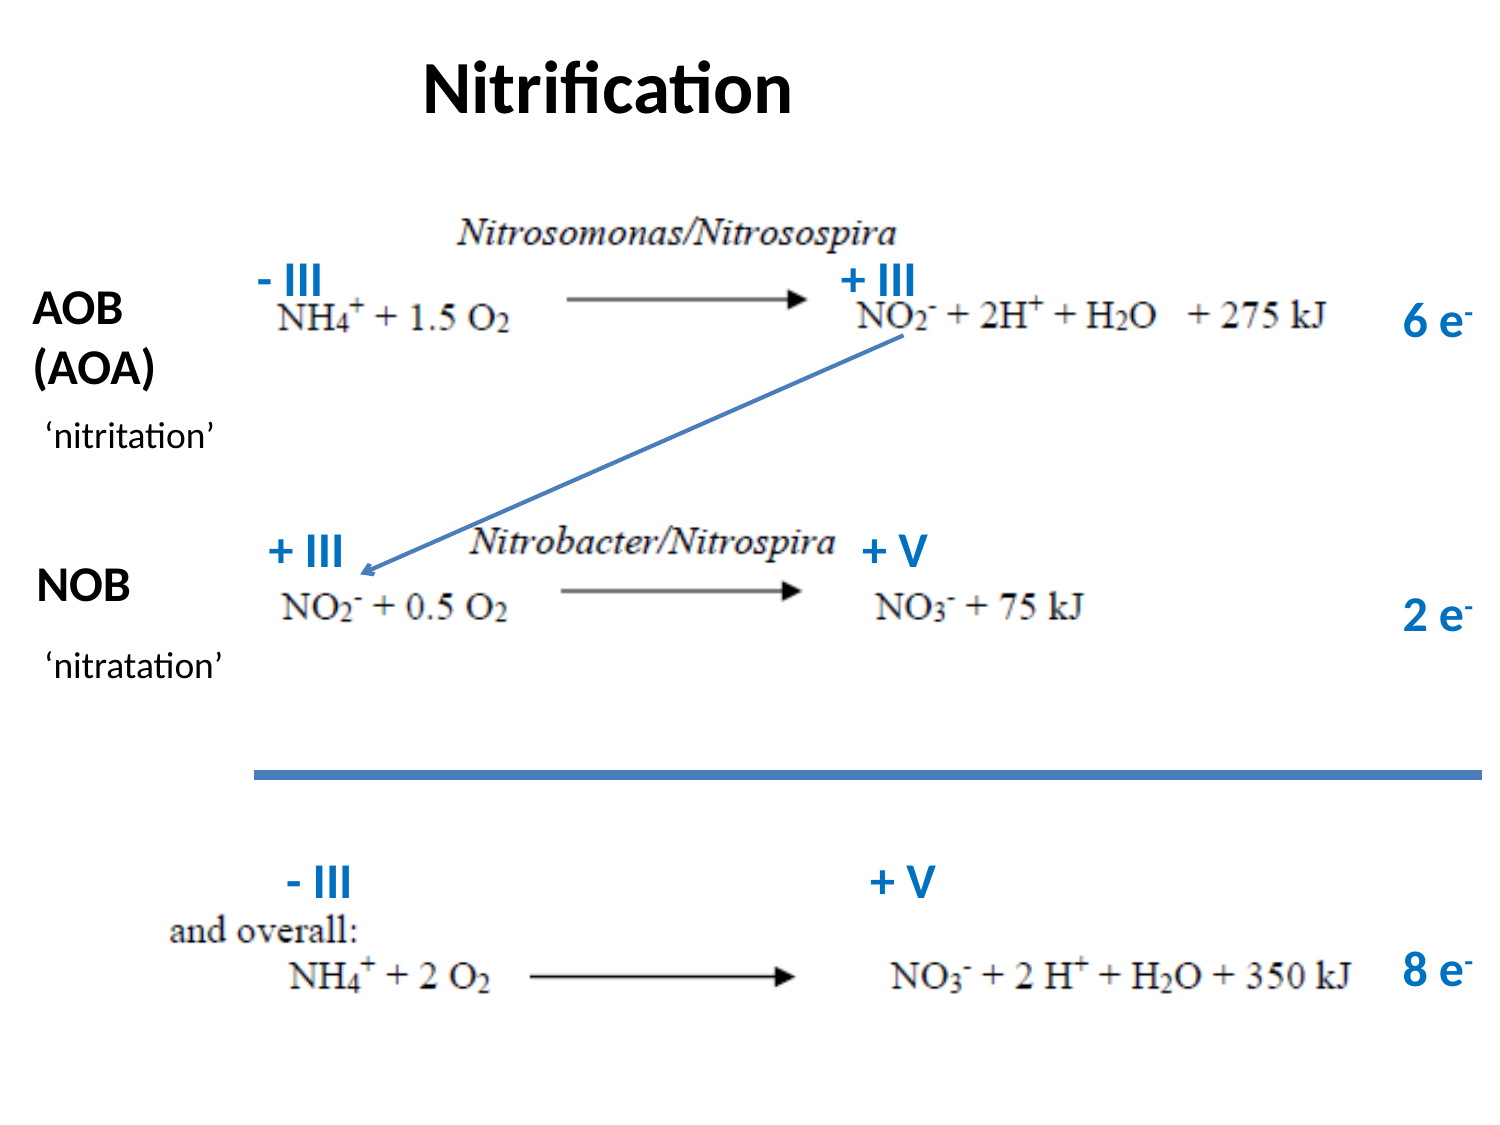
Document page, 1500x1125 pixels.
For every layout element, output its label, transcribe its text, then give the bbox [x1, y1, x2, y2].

text_box 8 e- [1416, 928, 1500, 1004]
text_box Nitrification [407, 30, 1187, 136]
text_box 6 e- [1387, 280, 1500, 355]
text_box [359, 335, 904, 575]
picture [88, 195, 1375, 349]
text_box NOB [21, 543, 101, 619]
text_box AOB (AOA) [17, 267, 207, 402]
text_box 2 e- [1399, 574, 1500, 649]
text_box - III + V [271, 841, 1359, 879]
picture [123, 881, 1411, 1031]
text_box ‘nitratation’ [29, 633, 254, 694]
text_box ‘nitritation’ [29, 403, 254, 464]
picture [106, 498, 1394, 681]
